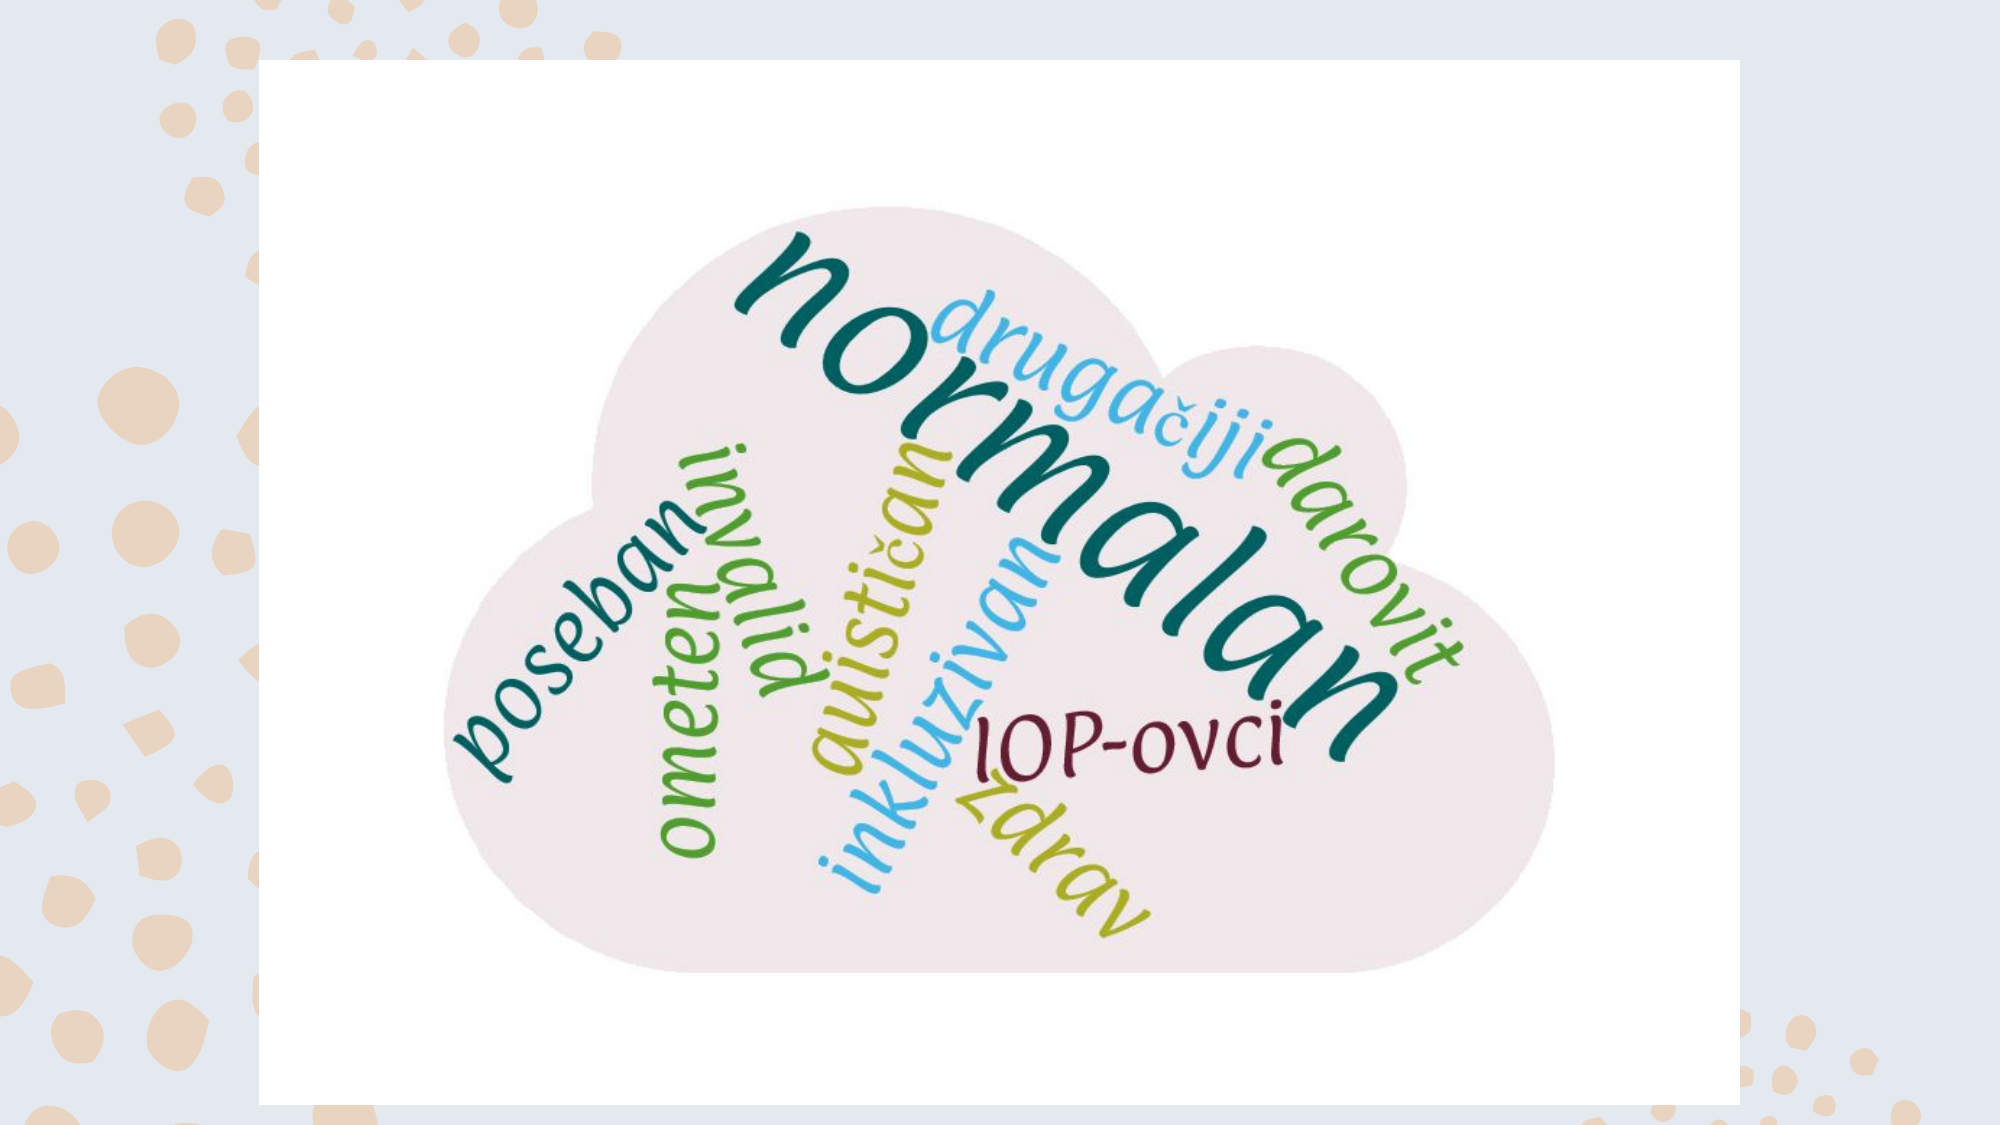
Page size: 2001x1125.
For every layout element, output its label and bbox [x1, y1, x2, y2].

picture [259, 60, 1740, 1105]
